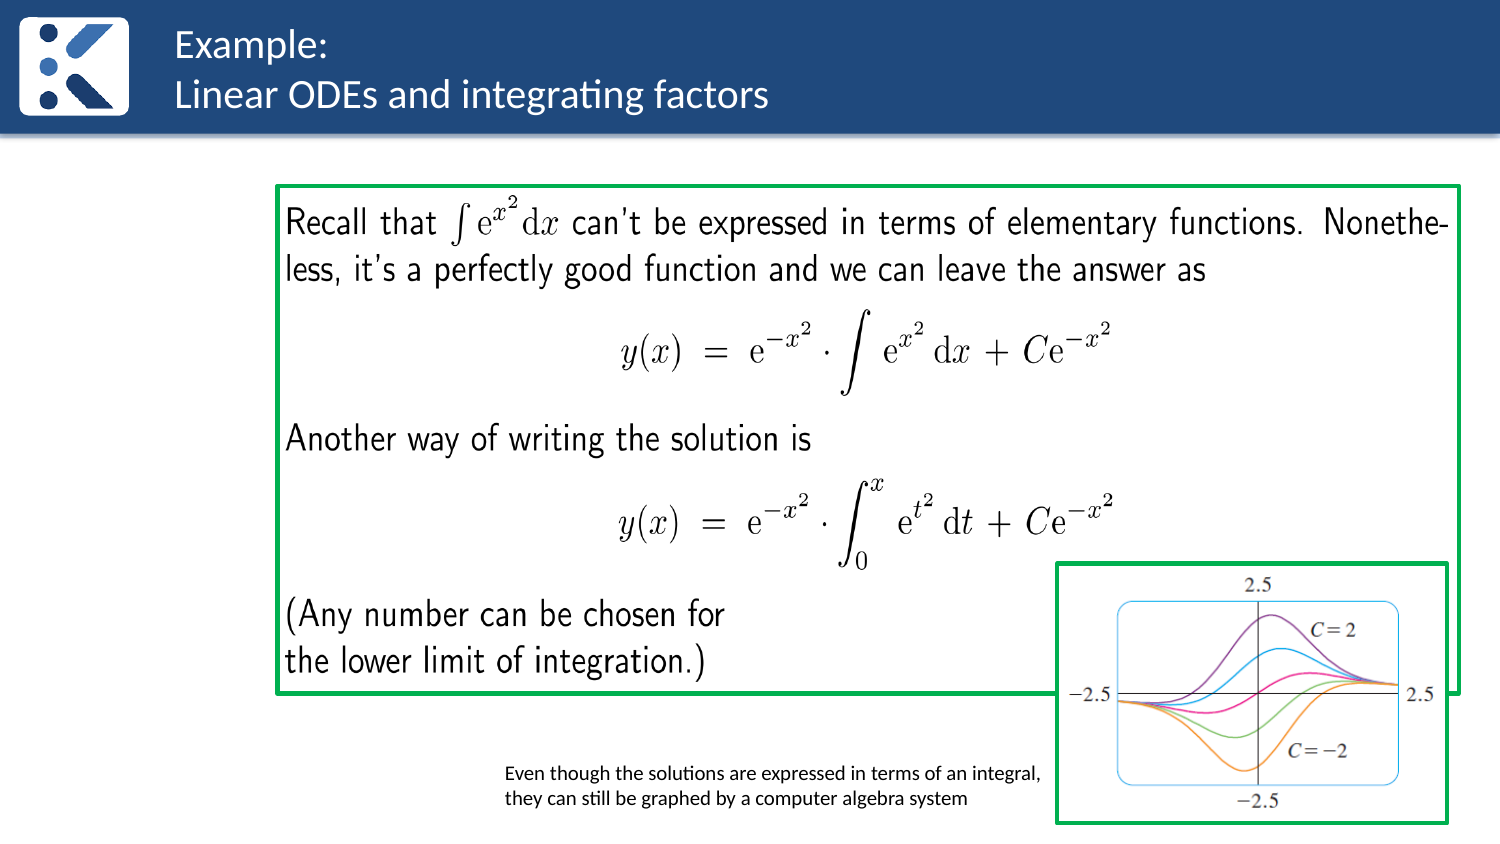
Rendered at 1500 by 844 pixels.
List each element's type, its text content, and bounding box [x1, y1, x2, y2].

picture [285, 194, 1448, 820]
title Example: Linear ODEs and integrating factors [159, 8, 1483, 126]
picture [27, 18, 122, 115]
text_box [1055, 692, 1059, 825]
text_box [1444, 690, 1449, 825]
text_box [275, 184, 1461, 696]
text_box Even though the solutions are expressed in terms of an integral, they can still be graphed by a computer algebra system [490, 752, 1055, 818]
